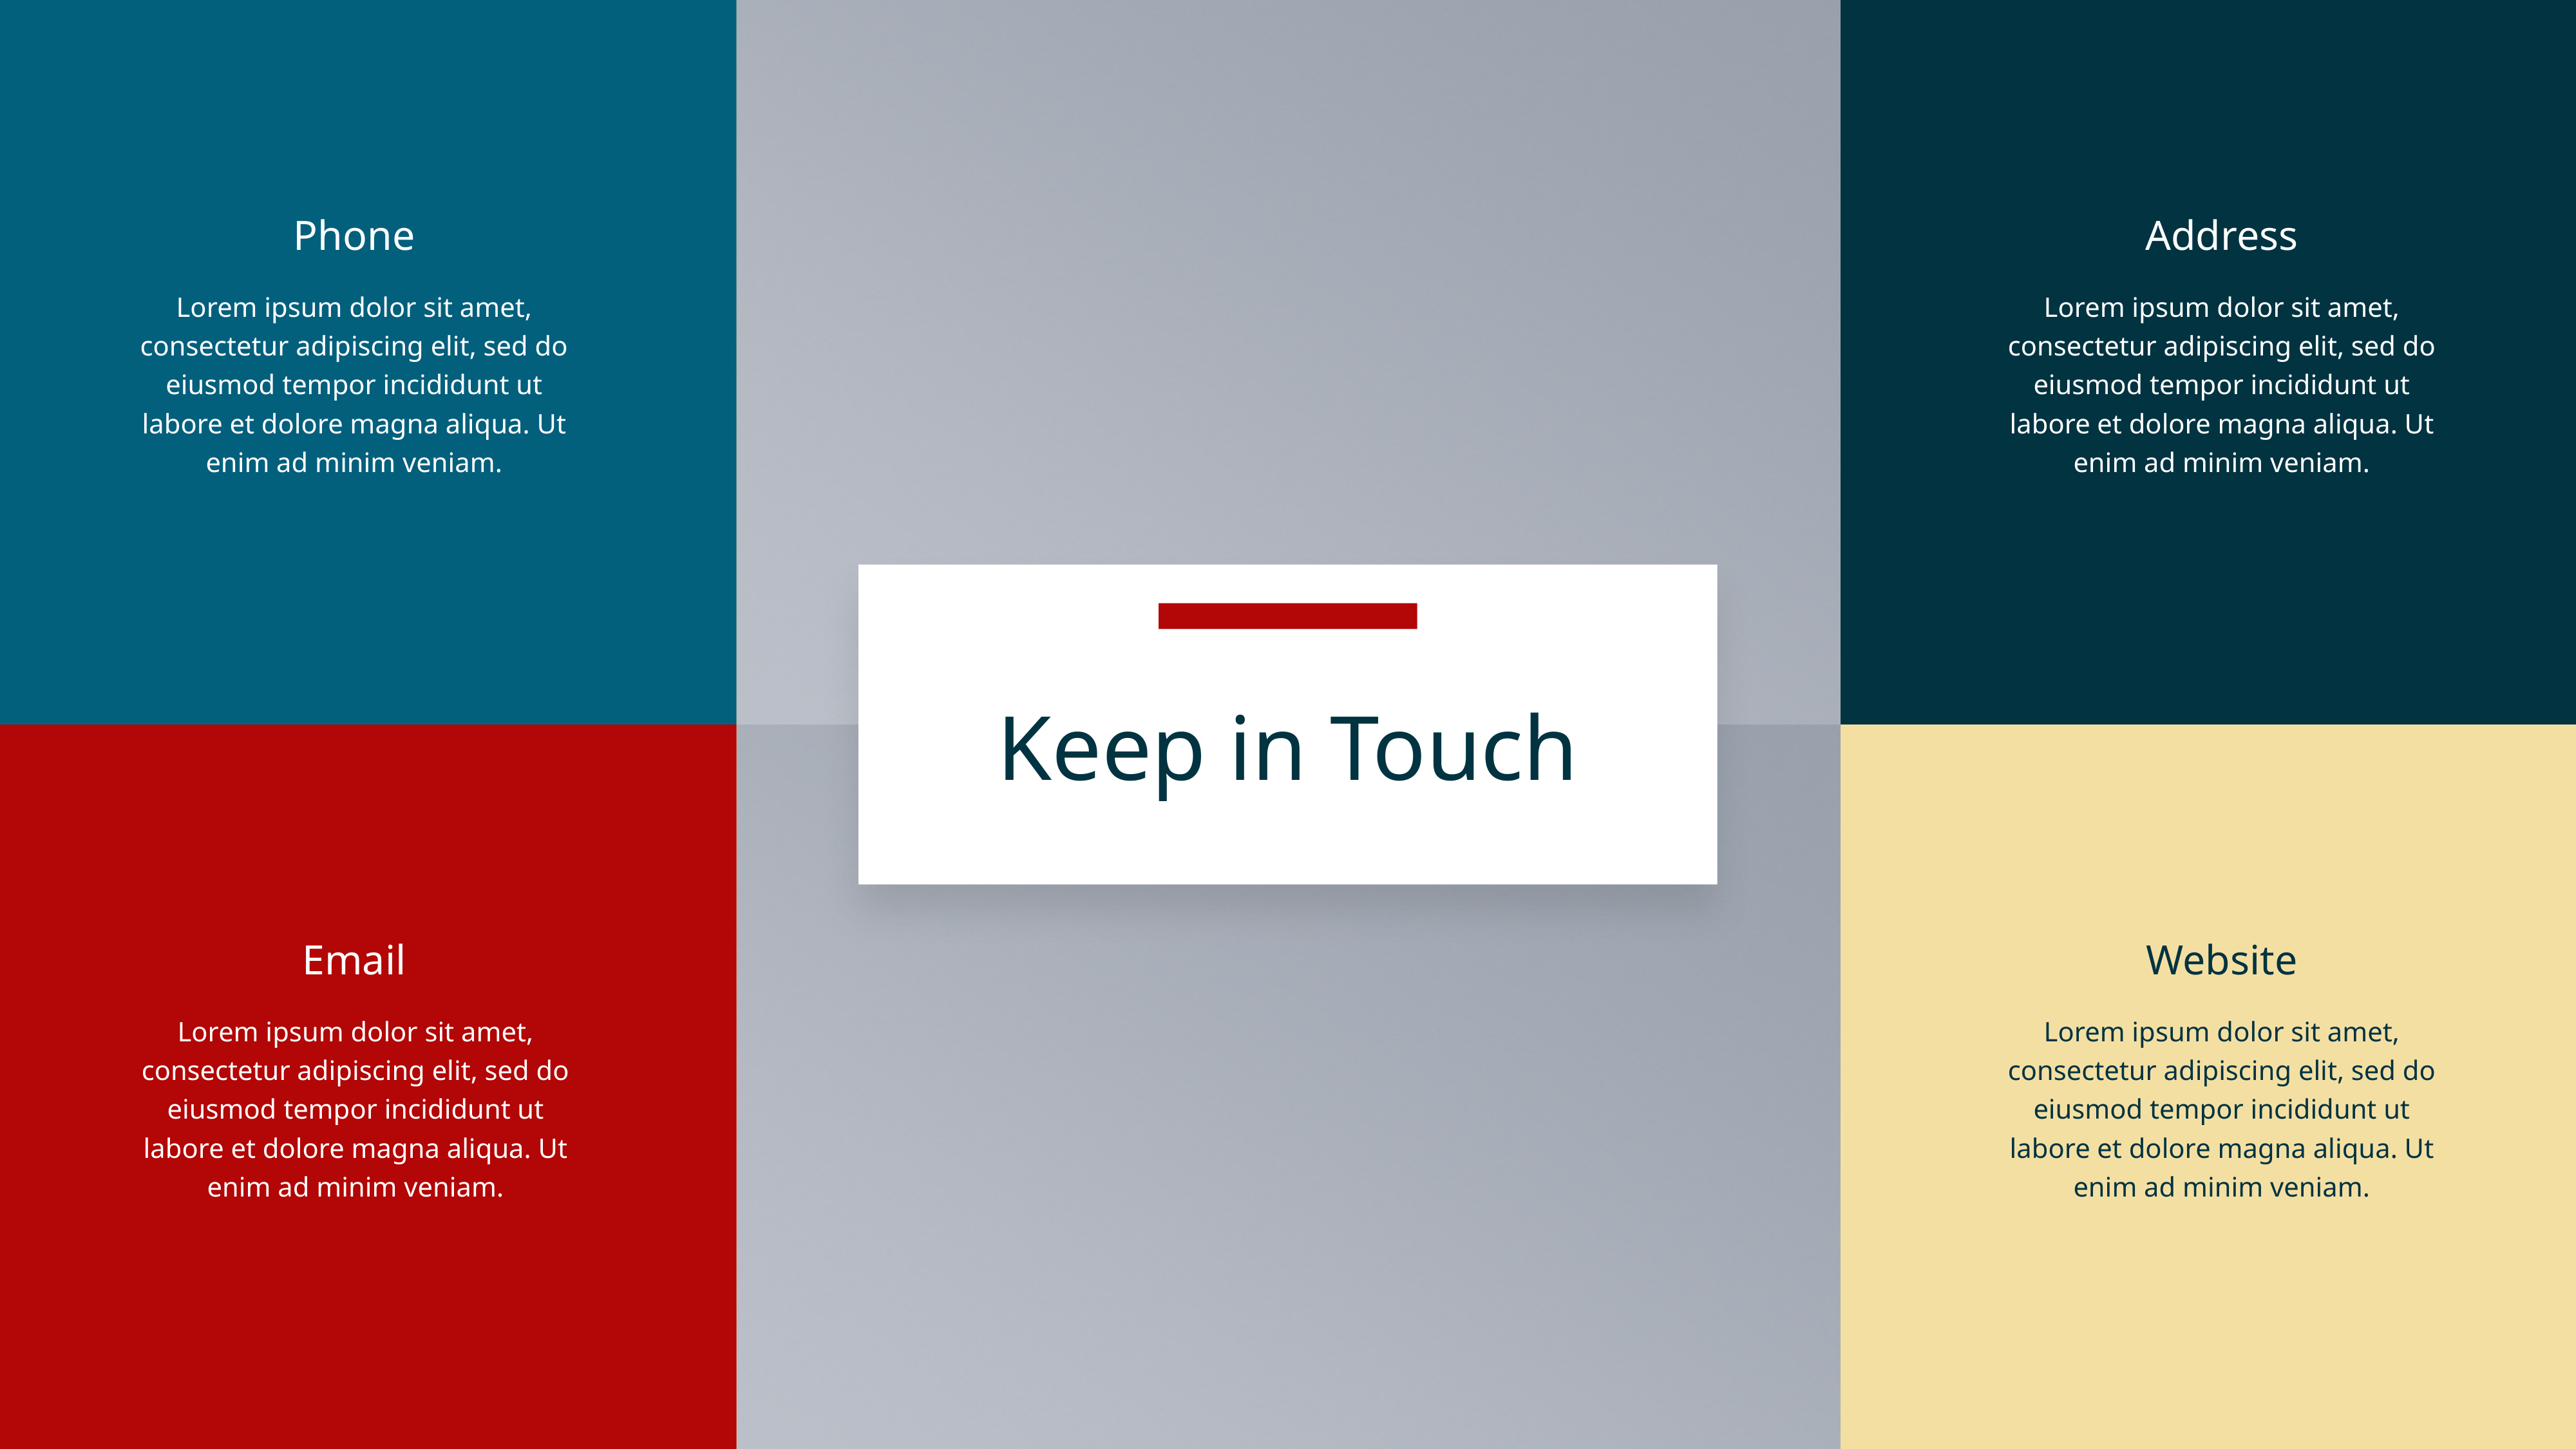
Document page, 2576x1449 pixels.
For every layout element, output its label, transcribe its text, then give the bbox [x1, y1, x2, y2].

text_box Website [2085, 922, 2359, 987]
text_box Lorem ipsum dolor sit amet, consectetur adipiscing elit, sed do eiusmod tempor incididunt ut labore et dolore magna aliqua. Ut enim ad minim veniam. [138, 1005, 573, 1229]
text_box Lorem ipsum dolor sit amet, consectetur adipiscing elit, sed do eiusmod tempor incididunt ut labore et dolore magna aliqua. Ut enim ad minim veniam. [2004, 1005, 2439, 1229]
text_box Lorem ipsum dolor sit amet, consectetur adipiscing elit, sed do eiusmod tempor incididunt ut labore et dolore magna aliqua. Ut enim ad minim veniam. [137, 281, 572, 505]
text_box Email [217, 922, 491, 987]
text_box Phone [217, 197, 491, 262]
text_box Address [2085, 197, 2359, 262]
picture [737, 0, 1841, 1449]
text_box Lorem ipsum dolor sit amet, consectetur adipiscing elit, sed do eiusmod tempor incididunt ut labore et dolore magna aliqua. Ut enim ad minim veniam. [2004, 281, 2439, 505]
